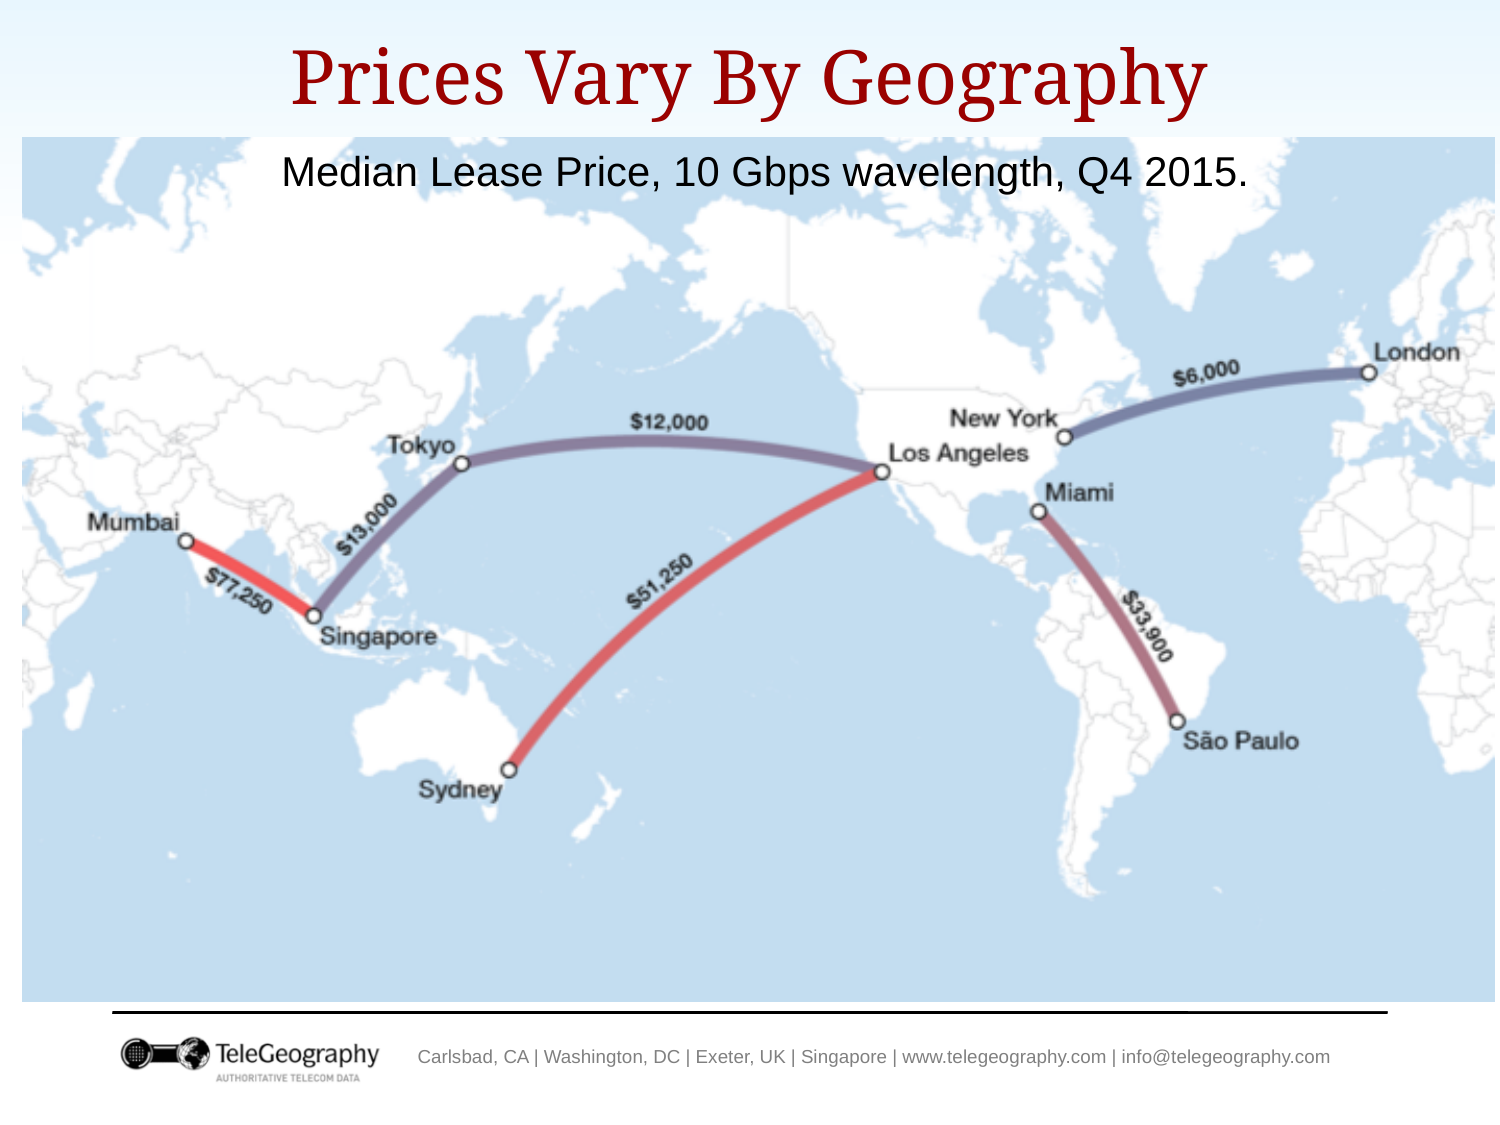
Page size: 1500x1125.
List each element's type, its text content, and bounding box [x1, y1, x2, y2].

picture [0, 0, 1500, 1125]
title Prices Vary By Geography [112, 24, 1388, 126]
